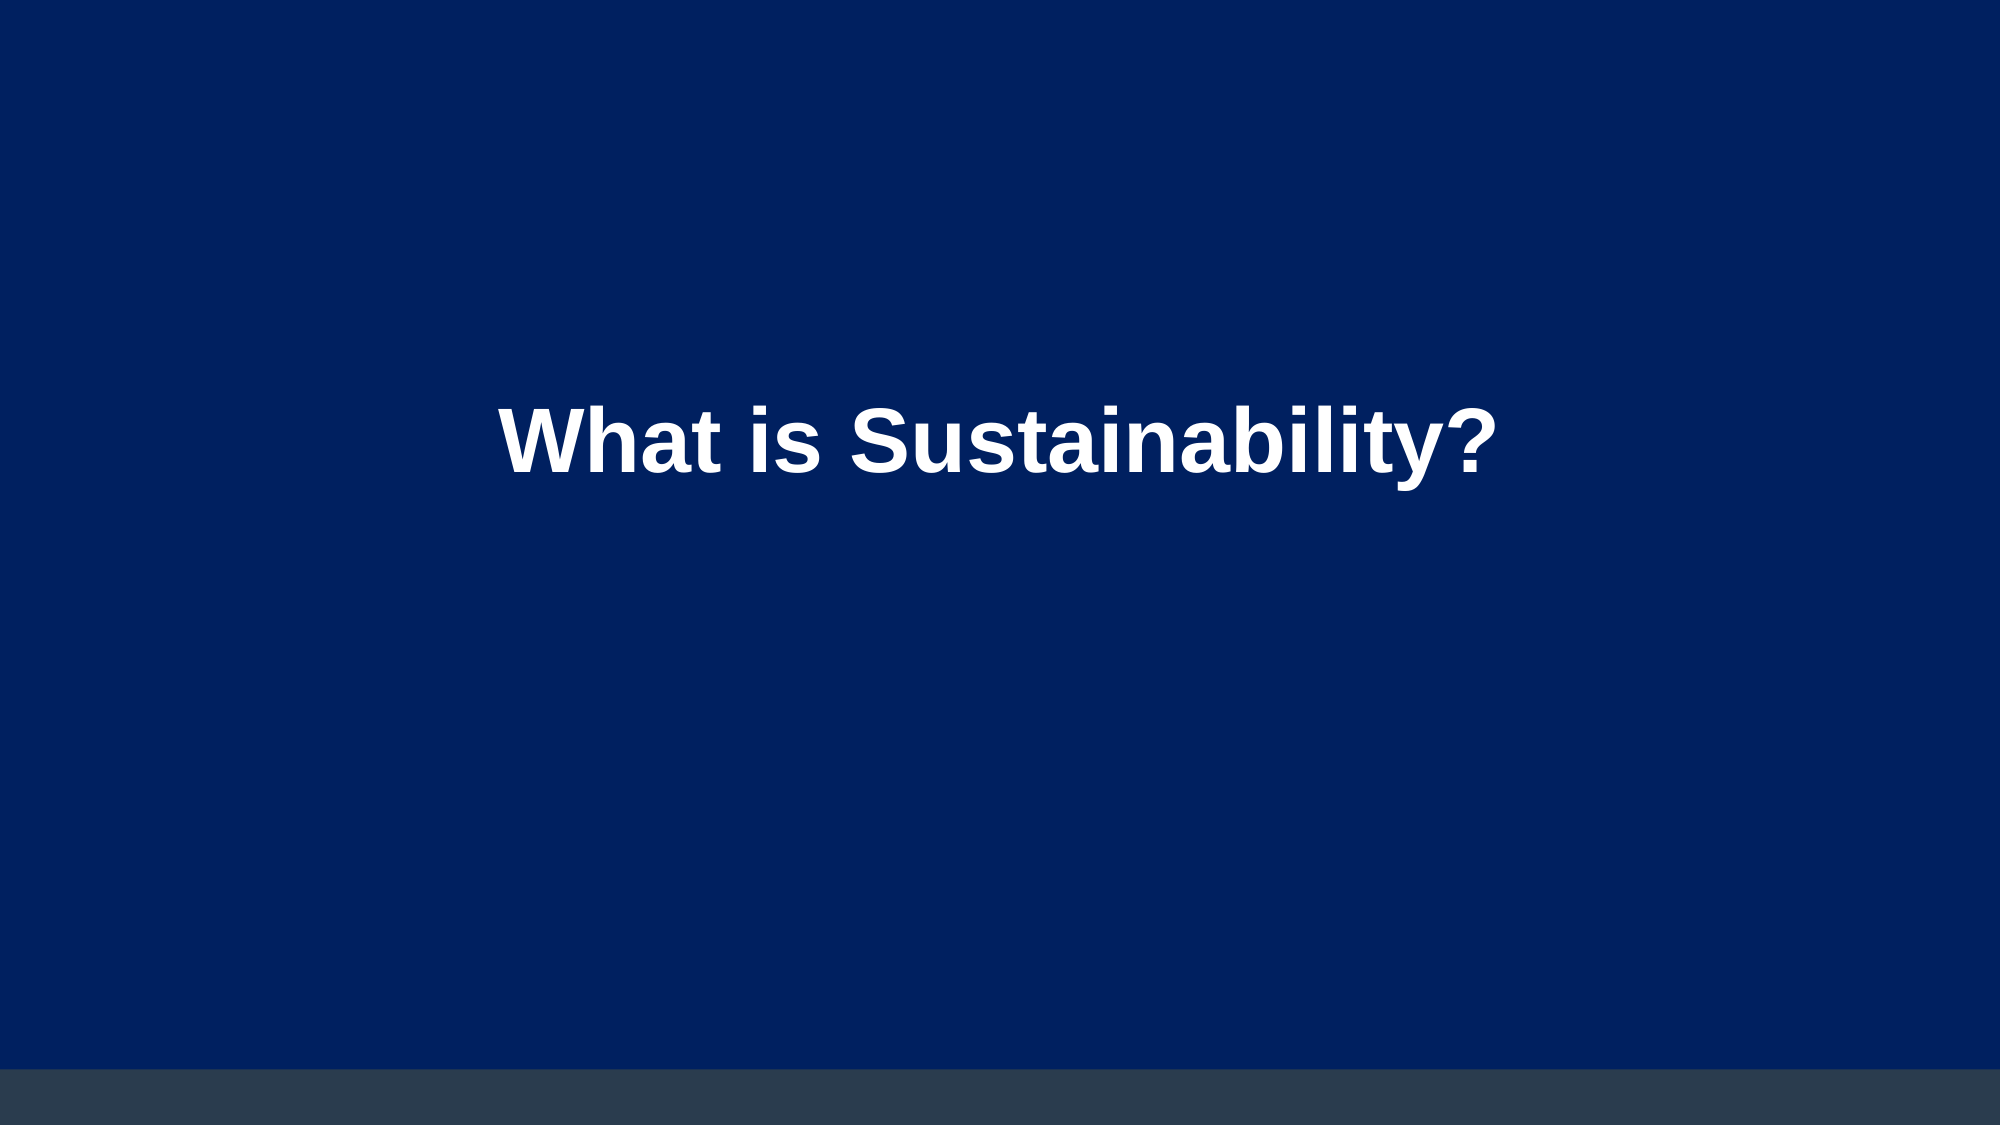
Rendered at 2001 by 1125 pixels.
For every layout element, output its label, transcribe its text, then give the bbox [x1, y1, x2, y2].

text_box What is Sustainability? [473, 346, 1527, 539]
